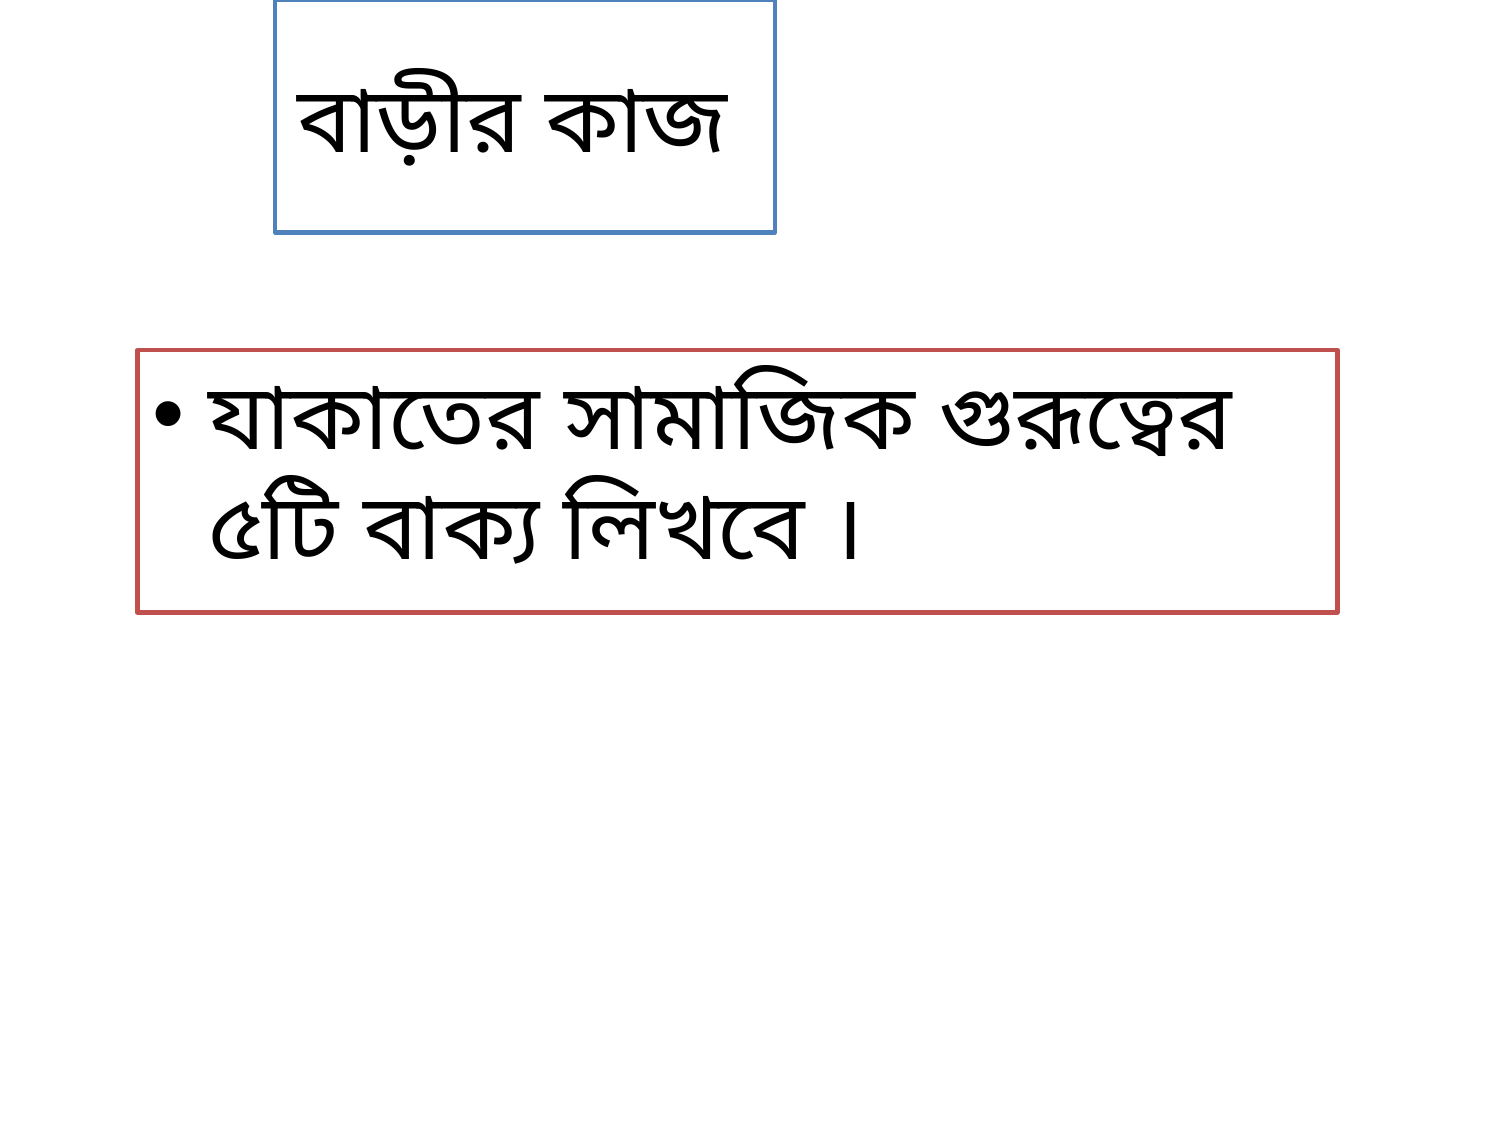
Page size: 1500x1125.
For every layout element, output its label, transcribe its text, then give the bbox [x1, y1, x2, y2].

title বাড়ীর কাজ [273, 0, 777, 235]
list যাকাতের সামাজিক গুরূত্বের ৫টি বাক্য লিখবে । [135, 348, 1340, 615]
